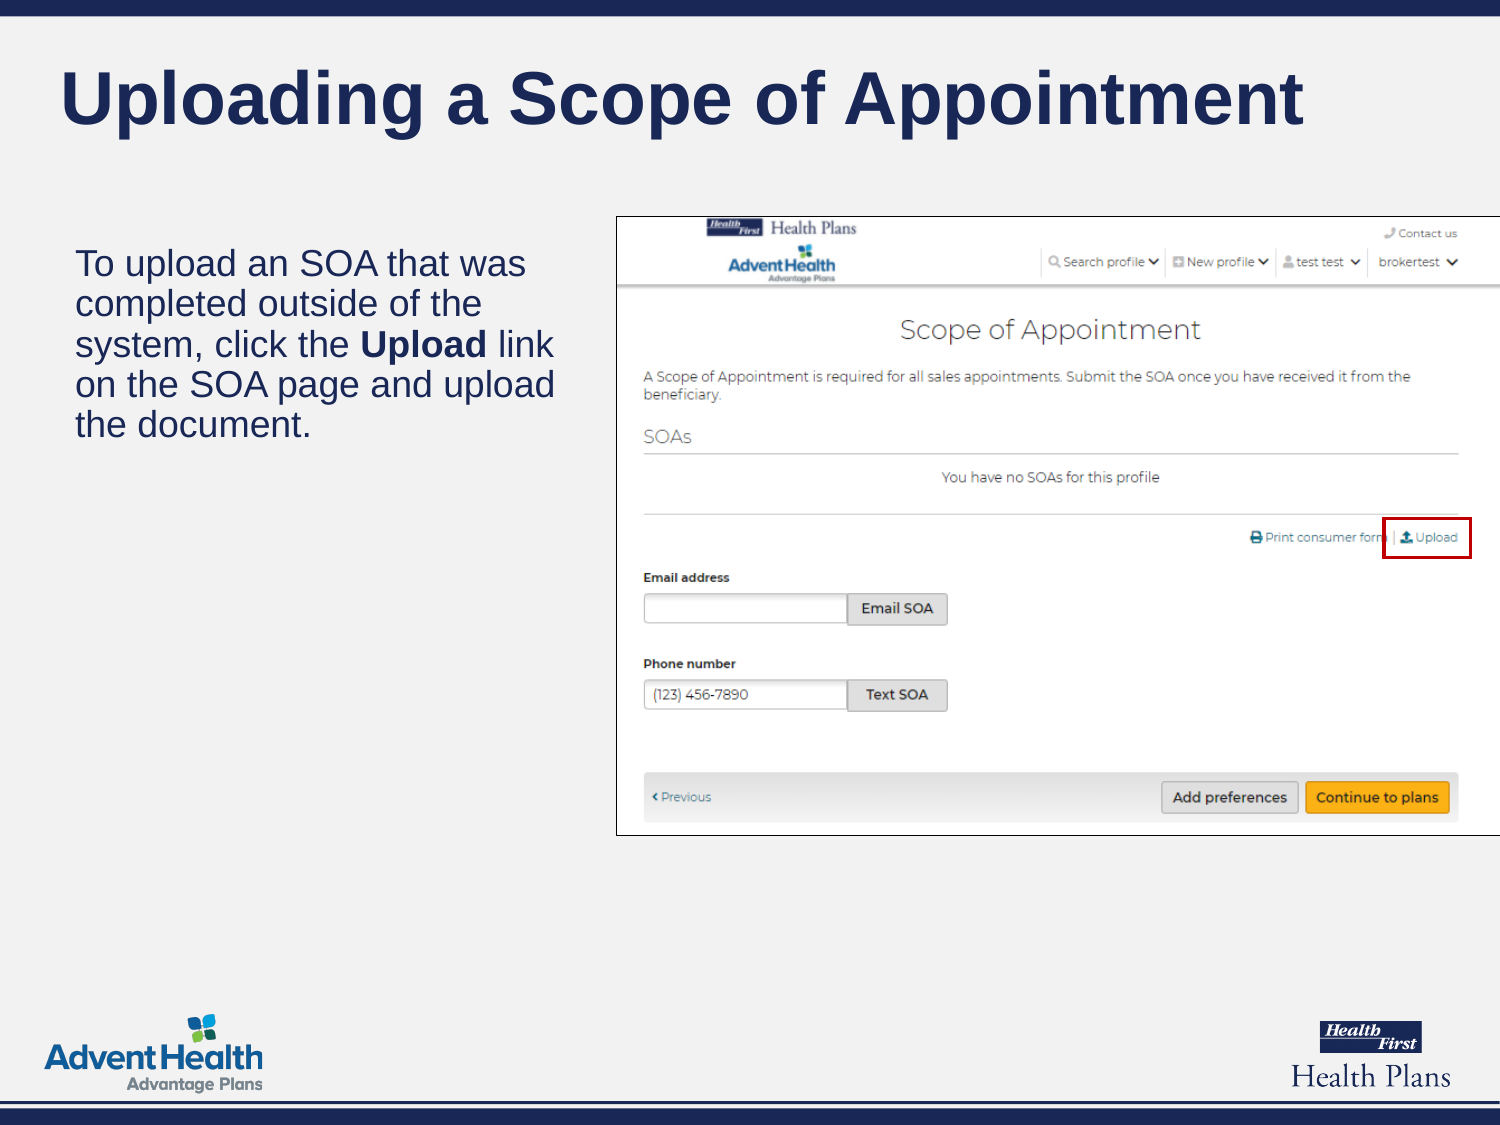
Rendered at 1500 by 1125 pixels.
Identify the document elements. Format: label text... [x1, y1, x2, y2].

picture [43, 1014, 263, 1094]
picture [1291, 1021, 1450, 1087]
title Uploading a Scope of Appointment [60, 60, 1440, 153]
picture [616, 216, 1500, 835]
list To upload an SOA that was completed outside of the system, click the Upload link on the SOA page and upload the document. [60, 236, 616, 788]
